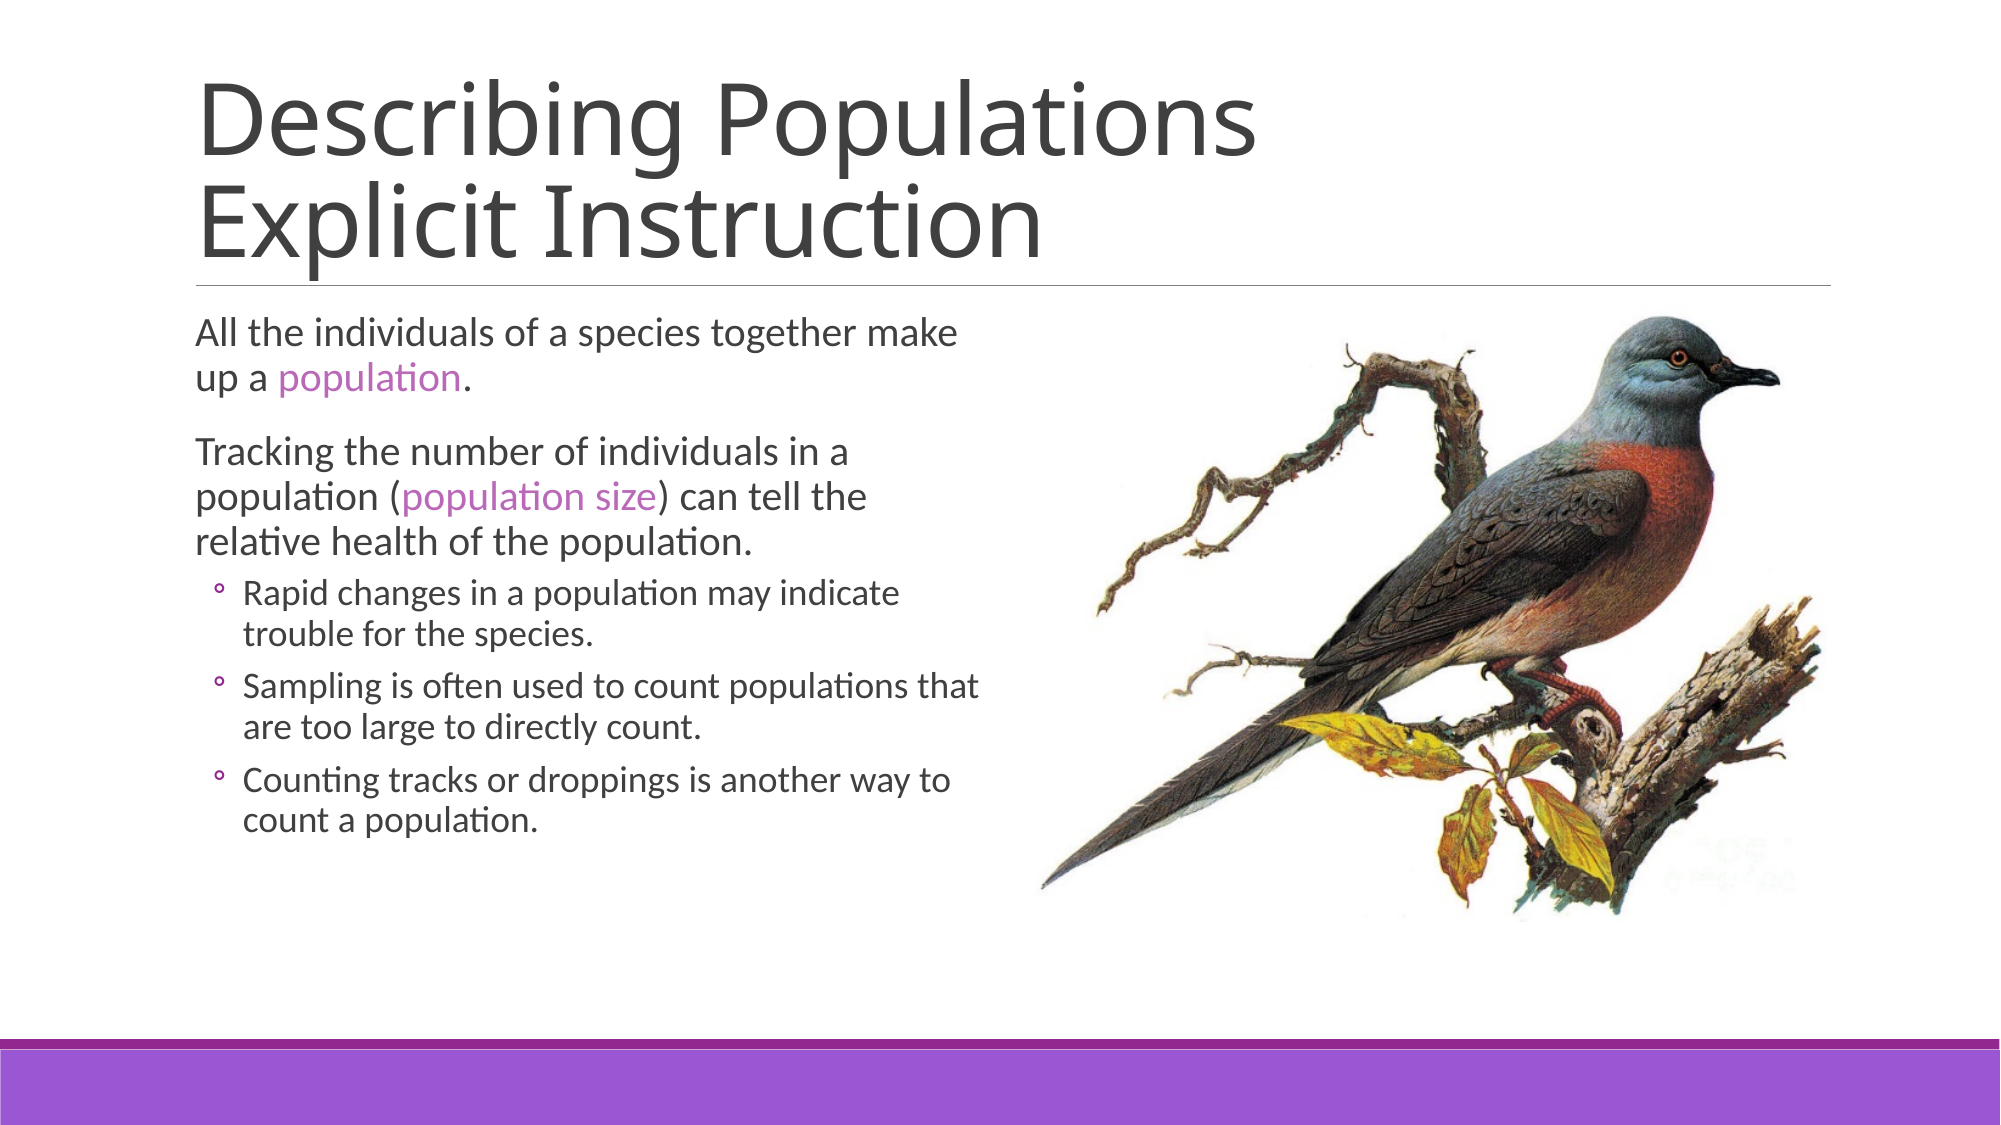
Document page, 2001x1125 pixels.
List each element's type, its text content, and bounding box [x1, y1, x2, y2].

title Describing Populations Explicit Instruction [180, 47, 1830, 285]
list All the individuals of a species together make up a population. Tracking the number of individuals in a population (population size) can tell the relative health of the population. Rapid changes in a population may indicate trouble for the species. Sampling is often used to count populations that are too large to directly count. Counting tracks or droppings is another way to count a population. [180, 302, 990, 963]
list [1027, 302, 1831, 922]
